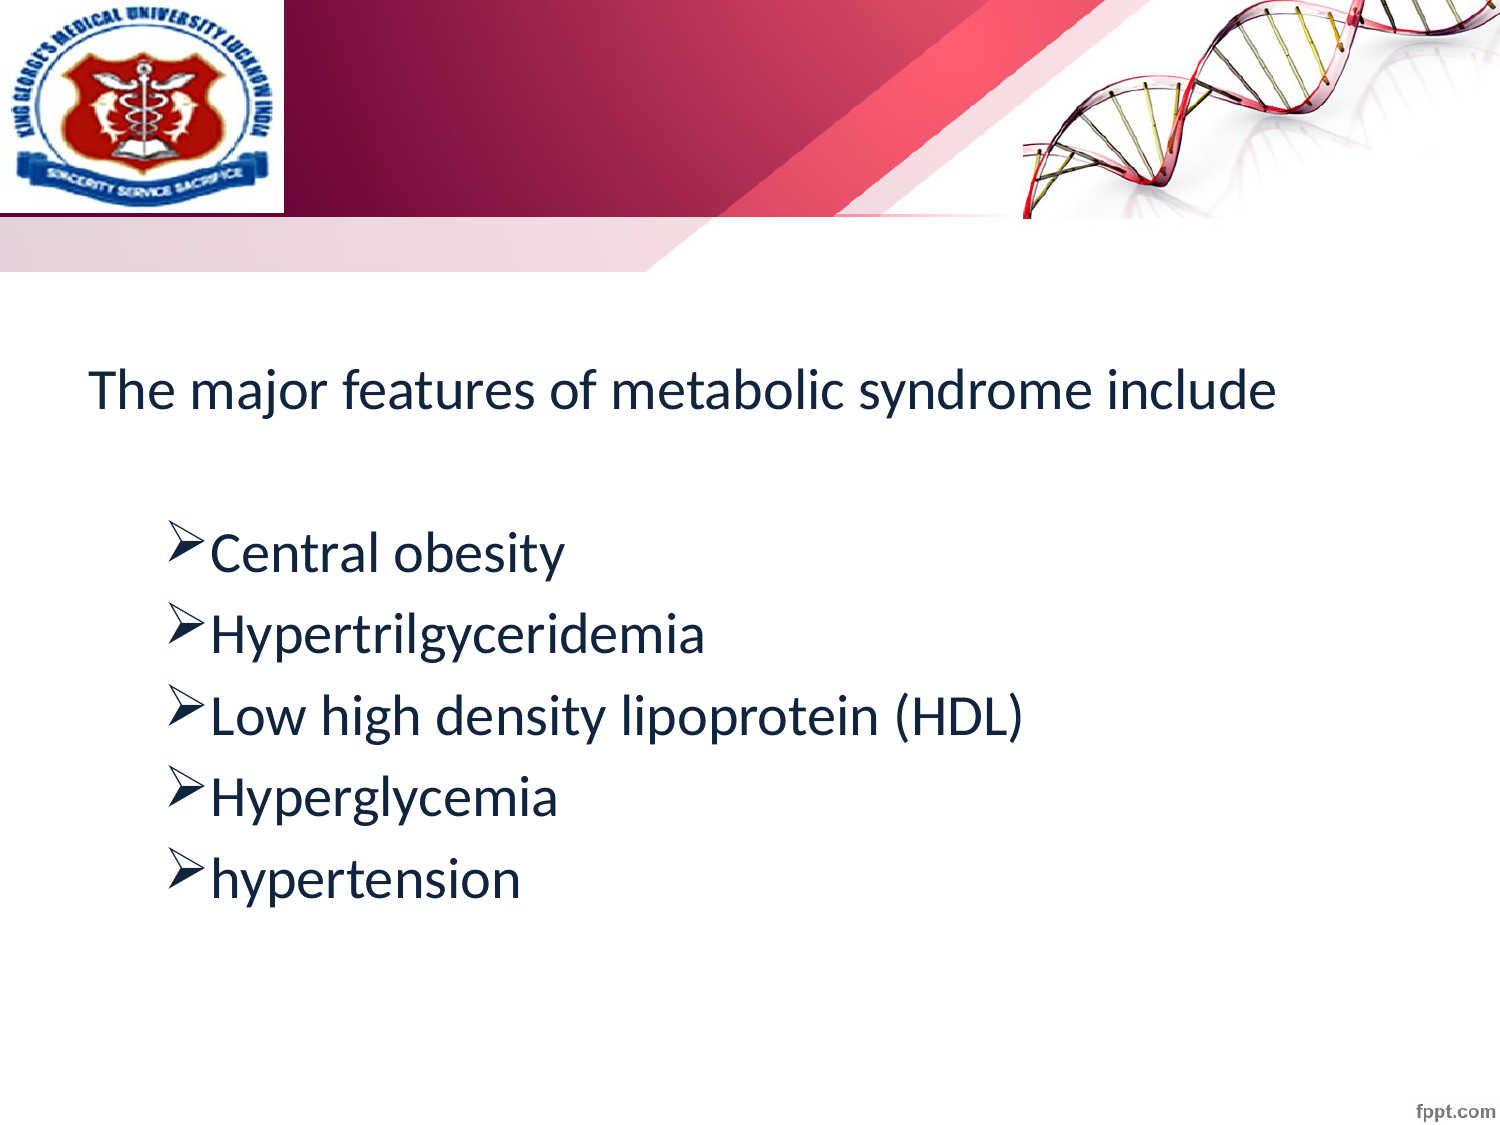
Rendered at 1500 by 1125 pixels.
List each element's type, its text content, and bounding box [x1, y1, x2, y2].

picture [0, 0, 1500, 1125]
list The major features of metabolic syndrome include Central obesity Hypertrilgyceridemia Low high density lipoprotein (HDL) Hyperglycemia hypertension [73, 261, 1424, 1125]
